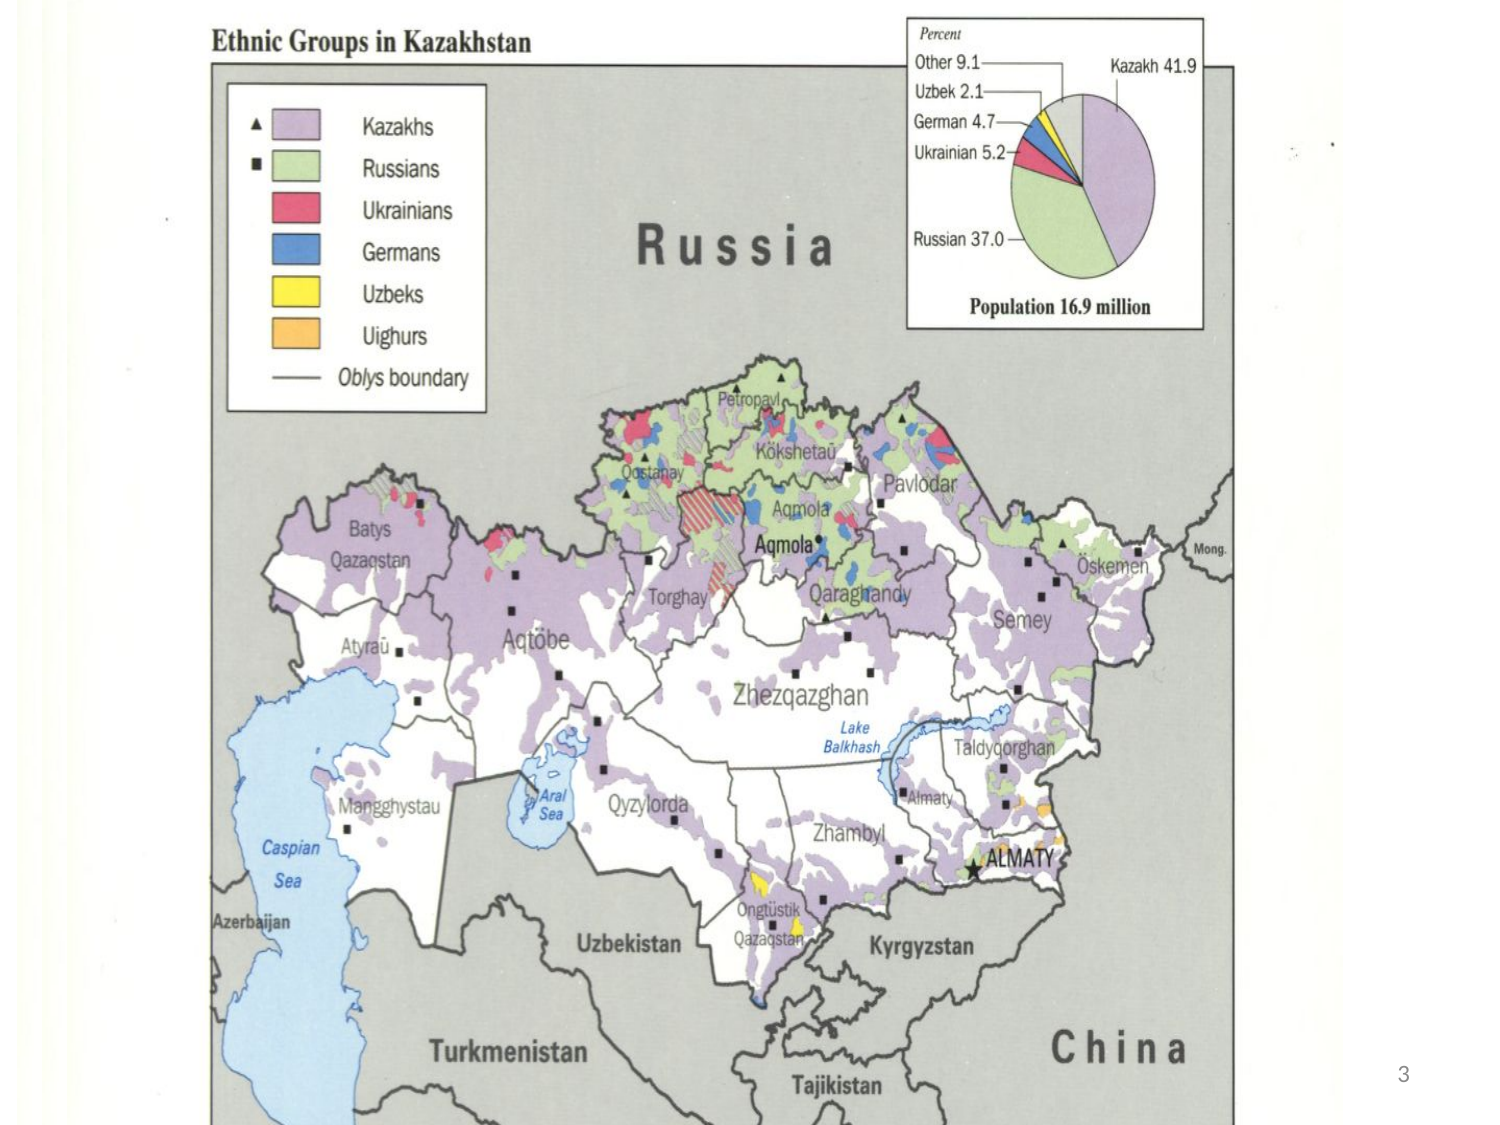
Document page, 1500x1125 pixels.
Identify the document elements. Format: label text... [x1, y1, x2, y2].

picture [17, 0, 1343, 1125]
slide_number 3 [1347, 1042, 1425, 1103]
